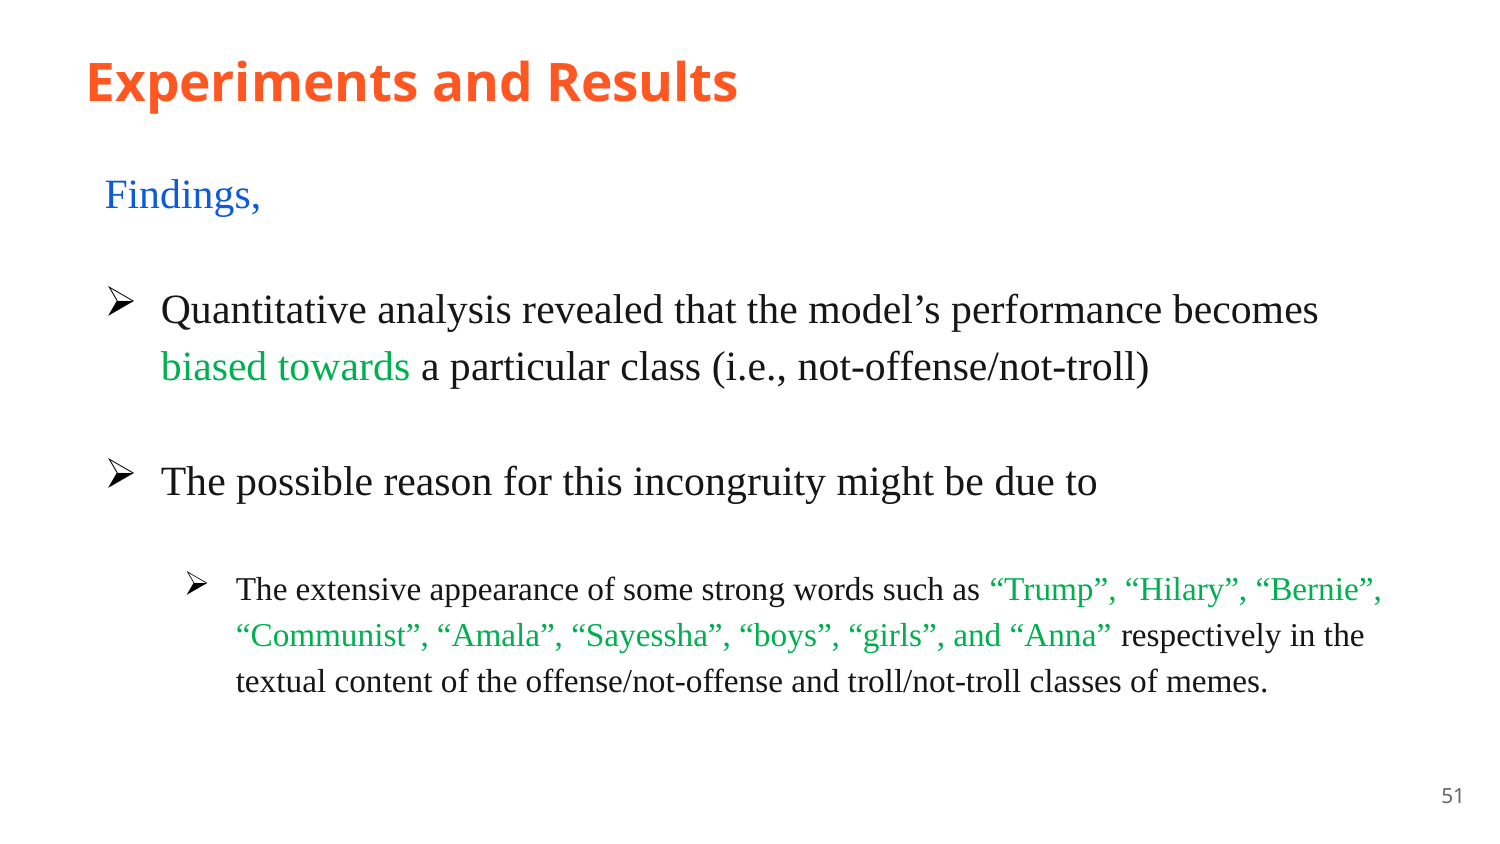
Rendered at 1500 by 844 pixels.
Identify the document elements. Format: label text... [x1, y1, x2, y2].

title Experiments and Results [70, 33, 1382, 128]
list Findings, Quantitative analysis revealed that the model’s performance becomes biased towards a particular class (i.e., not-offense/not-troll) The possible reason for this incongruity might be due to The extensive appearance of some strong words such as “Trump”, “Hilary”, “Bernie”, “Communist”, “Amala”, “Sayessha”, “boys”, “girls”, and “Anna” respectively in the textual content of the offense/not-offense and troll/not-troll classes of memes. [70, 143, 1432, 784]
slide_number 51 [1389, 764, 1480, 830]
